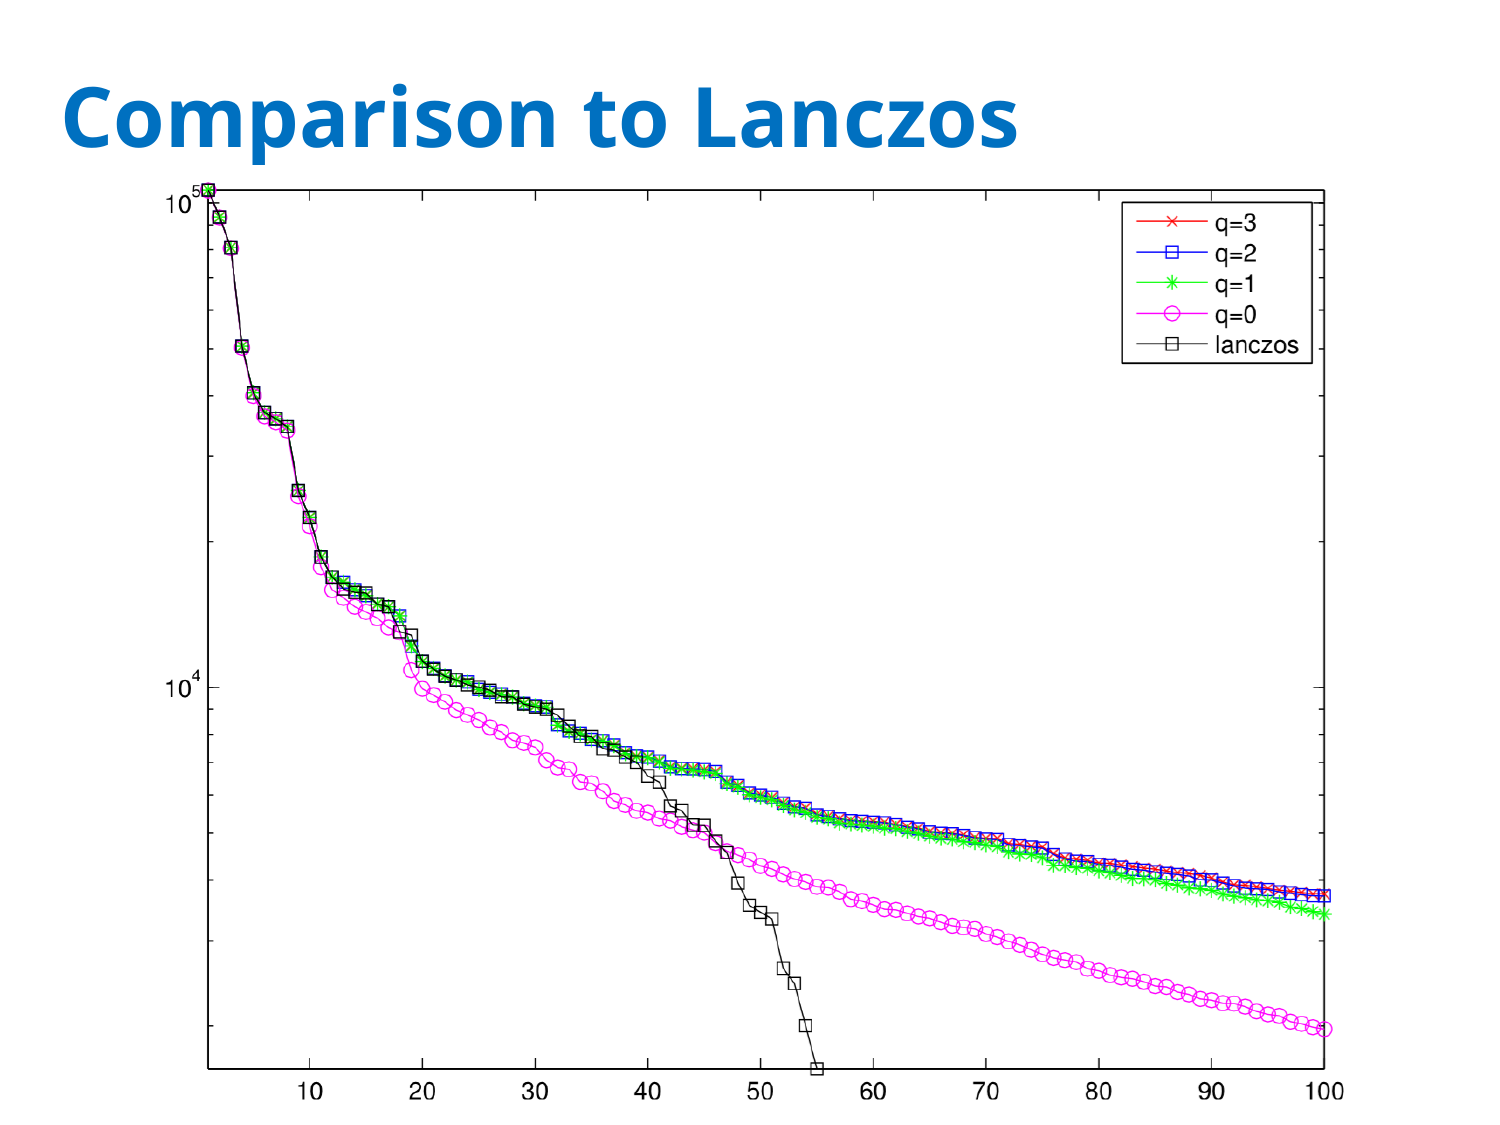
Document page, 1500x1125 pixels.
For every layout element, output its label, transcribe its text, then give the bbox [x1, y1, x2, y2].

title Comparison to Lanczos [45, 47, 1465, 180]
picture [144, 164, 1356, 1120]
